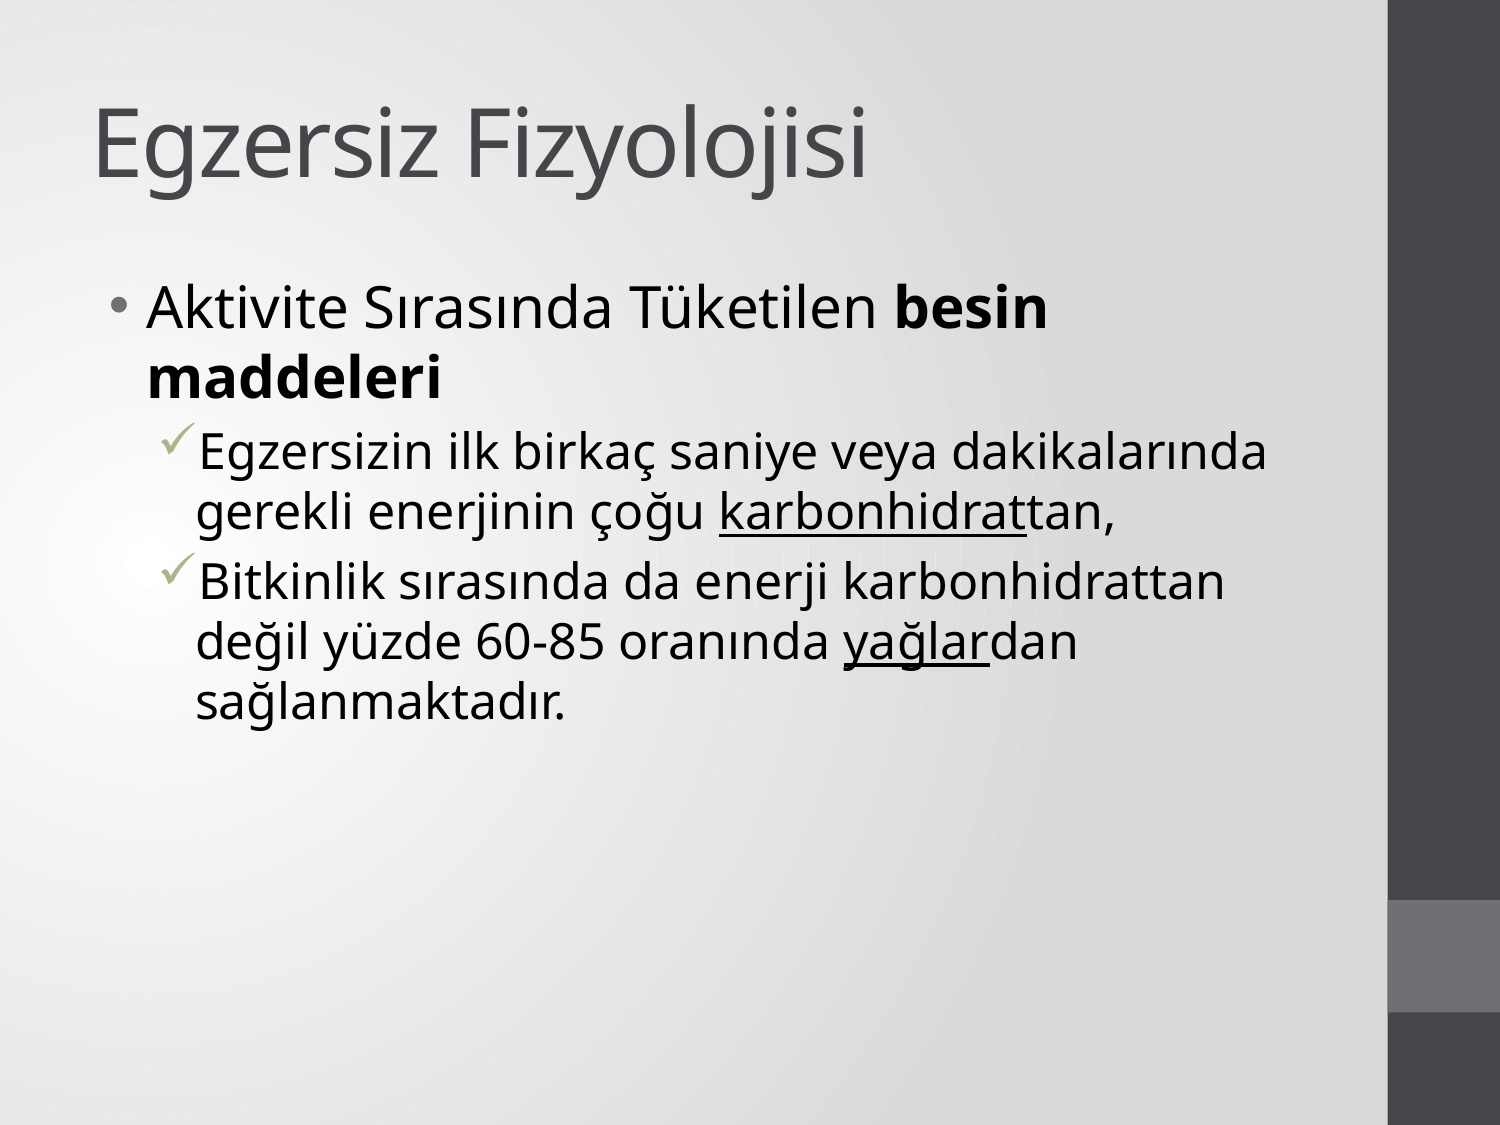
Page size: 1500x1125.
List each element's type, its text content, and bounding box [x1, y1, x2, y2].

title Egzersiz Fizyolojisi [75, 45, 1325, 233]
list Aktivite Sırasında Tüketilen besin maddeleri Egzersizin ilk birkaç saniye veya dakikalarında gerekli enerjinin çoğu karbonhidrattan, Bitkinlik sırasında da enerji karbonhidrattan değil yüzde 60-85 oranında yağlardan sağlanmaktadır. [75, 262, 1325, 1050]
